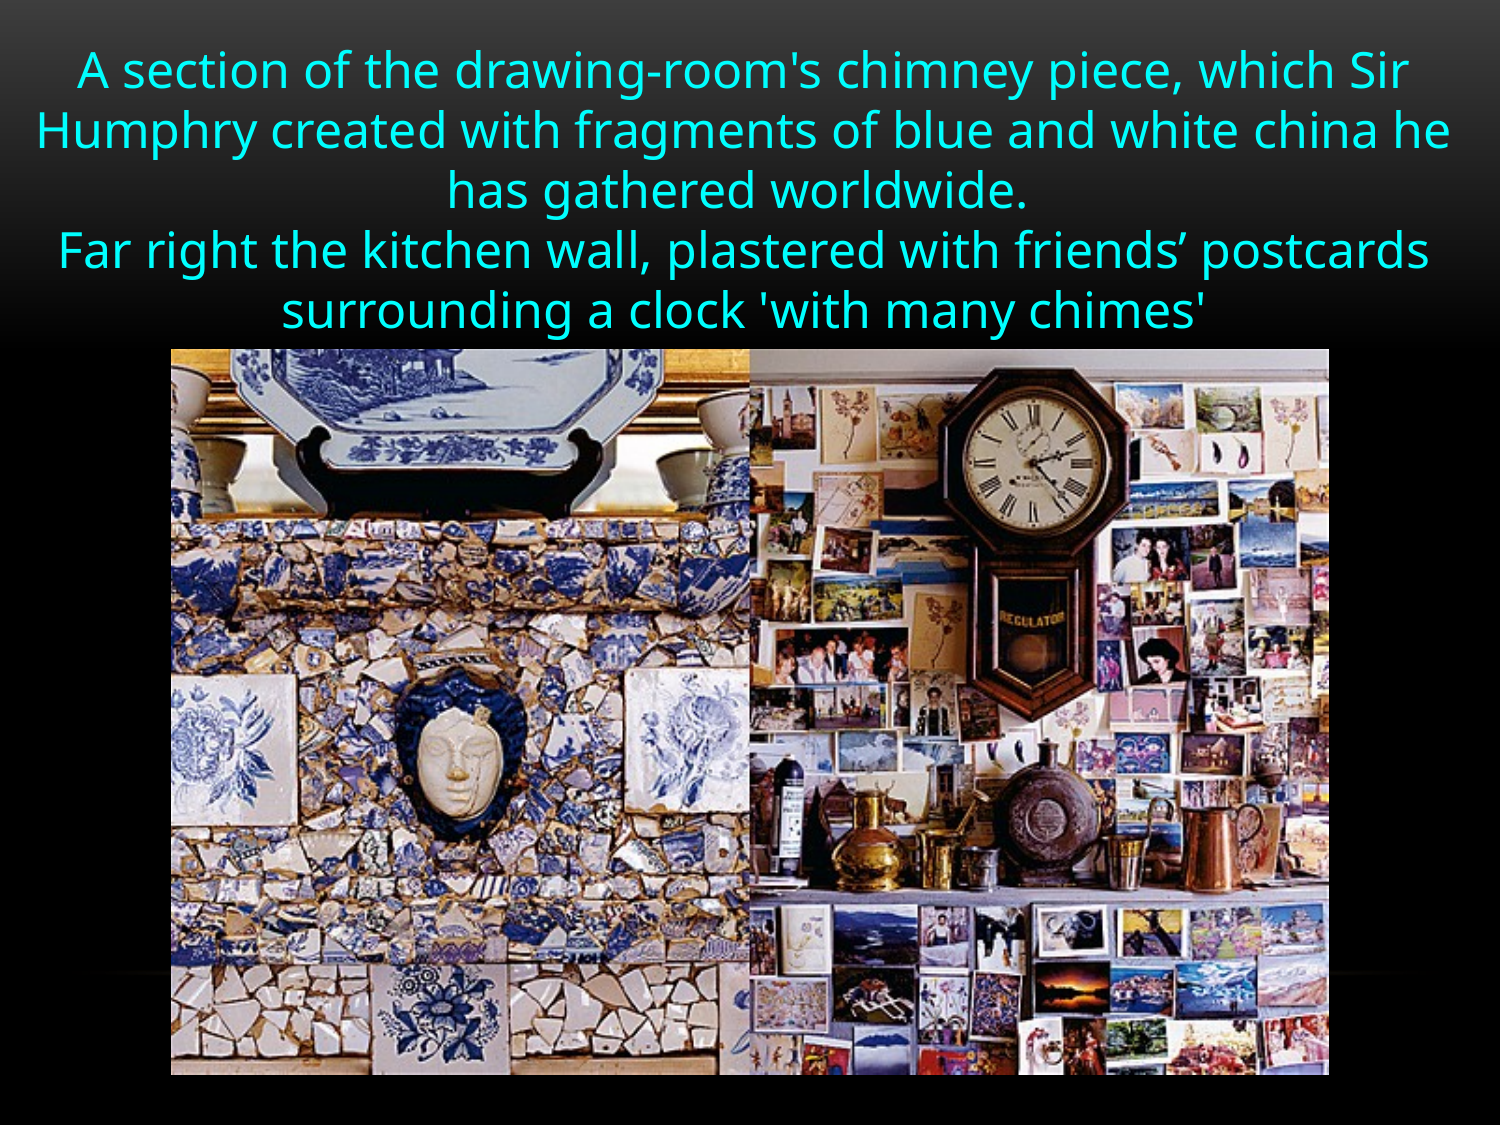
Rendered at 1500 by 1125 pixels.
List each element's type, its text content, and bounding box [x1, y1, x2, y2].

picture [0, 0, 1500, 1125]
text_box A section of the drawing-room's chimney piece, which Sir Humphry created with fragments of blue and white china he has gathered worldwide. Far right the kitchen wall, plastered with friends’ postcards surrounding a clock 'with many chimes' [17, 30, 1471, 346]
